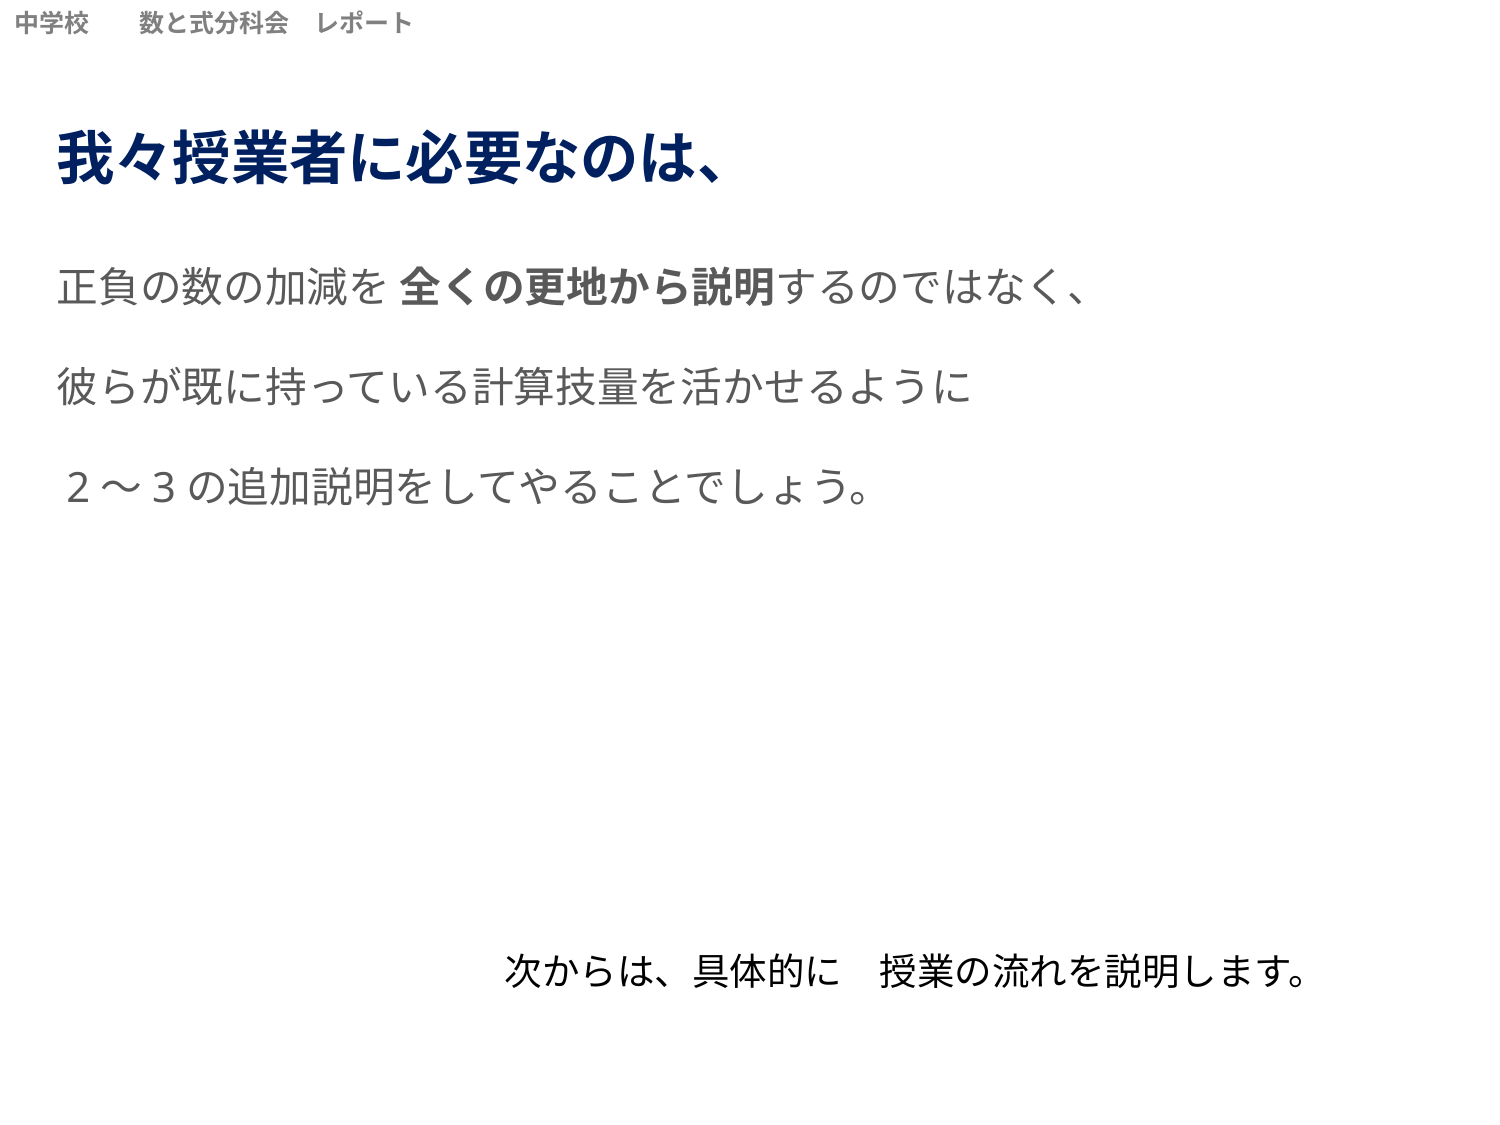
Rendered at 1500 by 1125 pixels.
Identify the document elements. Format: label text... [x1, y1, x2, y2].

text_box 中学校 数と式分科会 レポート [0, 0, 455, 45]
text_box 次からは、具体的に 授業の流れを説明します。 [490, 940, 1412, 1001]
text_box 我々授業者に必要なのは、 正負の数の加減を 全くの更地から説明するのではなく、 彼らが既に持っている計算技量を活かせるように 2～3の追加説明をしてやることでしょう。 [0, 113, 1500, 519]
